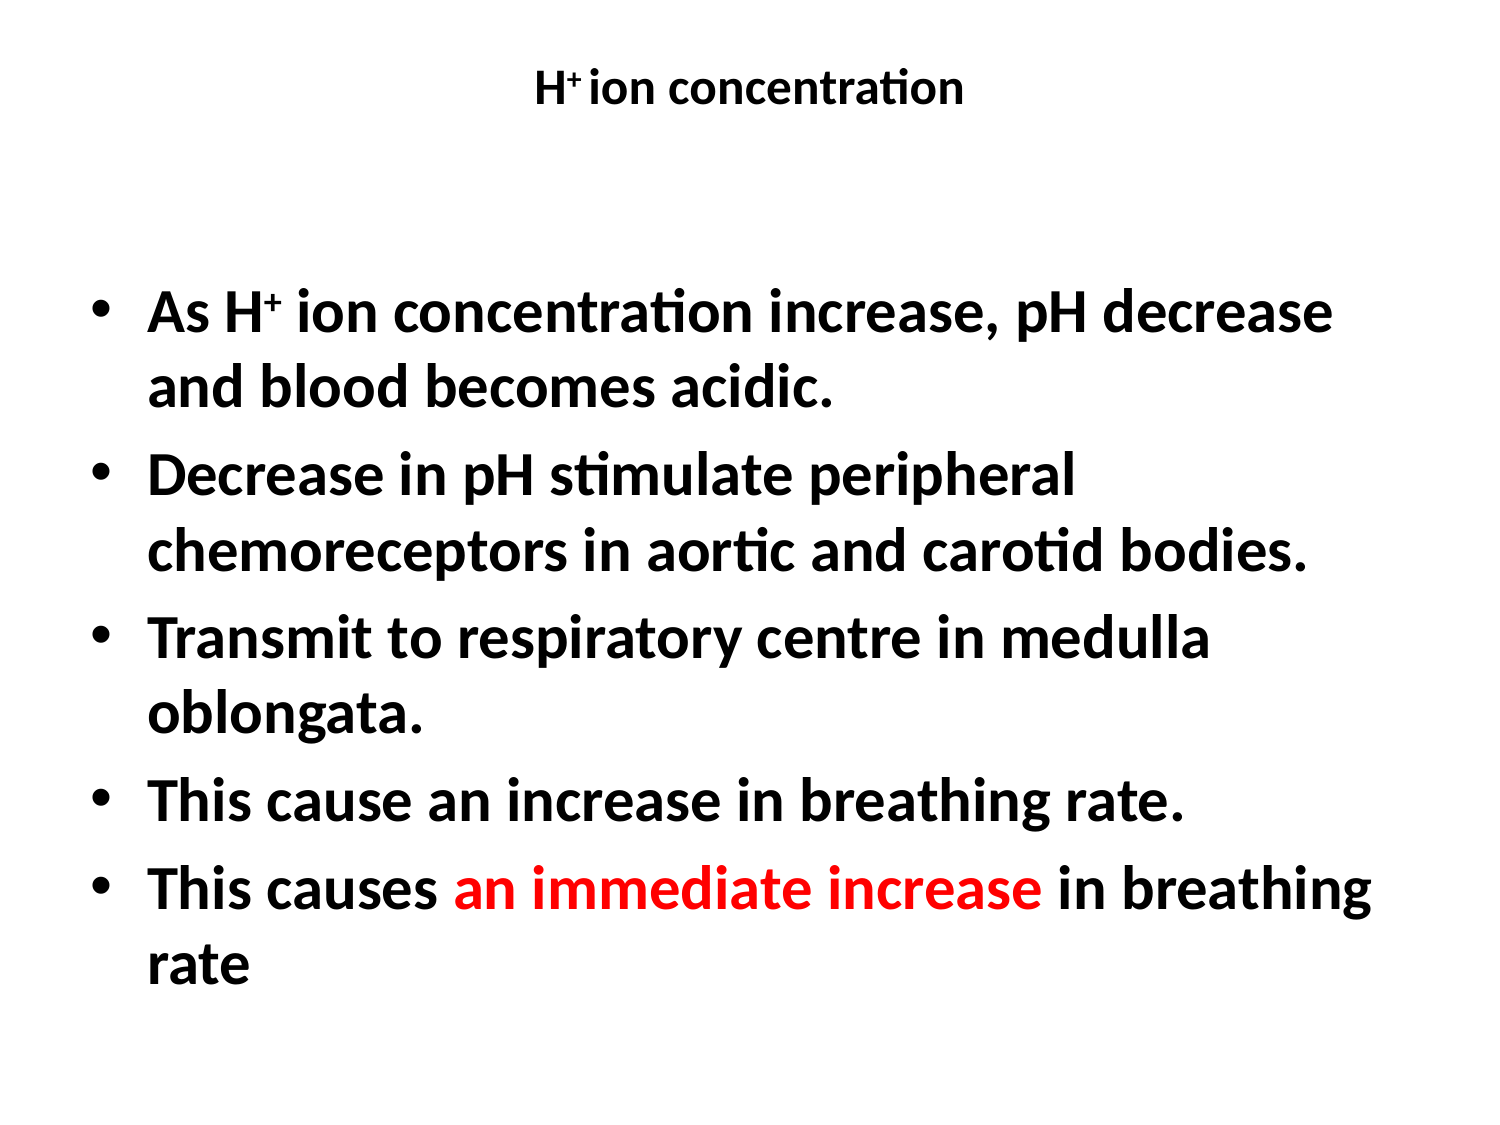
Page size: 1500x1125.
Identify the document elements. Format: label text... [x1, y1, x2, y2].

title H+ ion concentration [75, 45, 1425, 185]
list As H+ ion concentration increase, pH decrease and blood becomes acidic. Decrease in pH stimulate peripheral chemoreceptors in aortic and carotid bodies. Transmit to respiratory centre in medulla oblongata. This cause an increase in breathing rate. This causes an immediate increase in breathing rate [75, 262, 1425, 1005]
